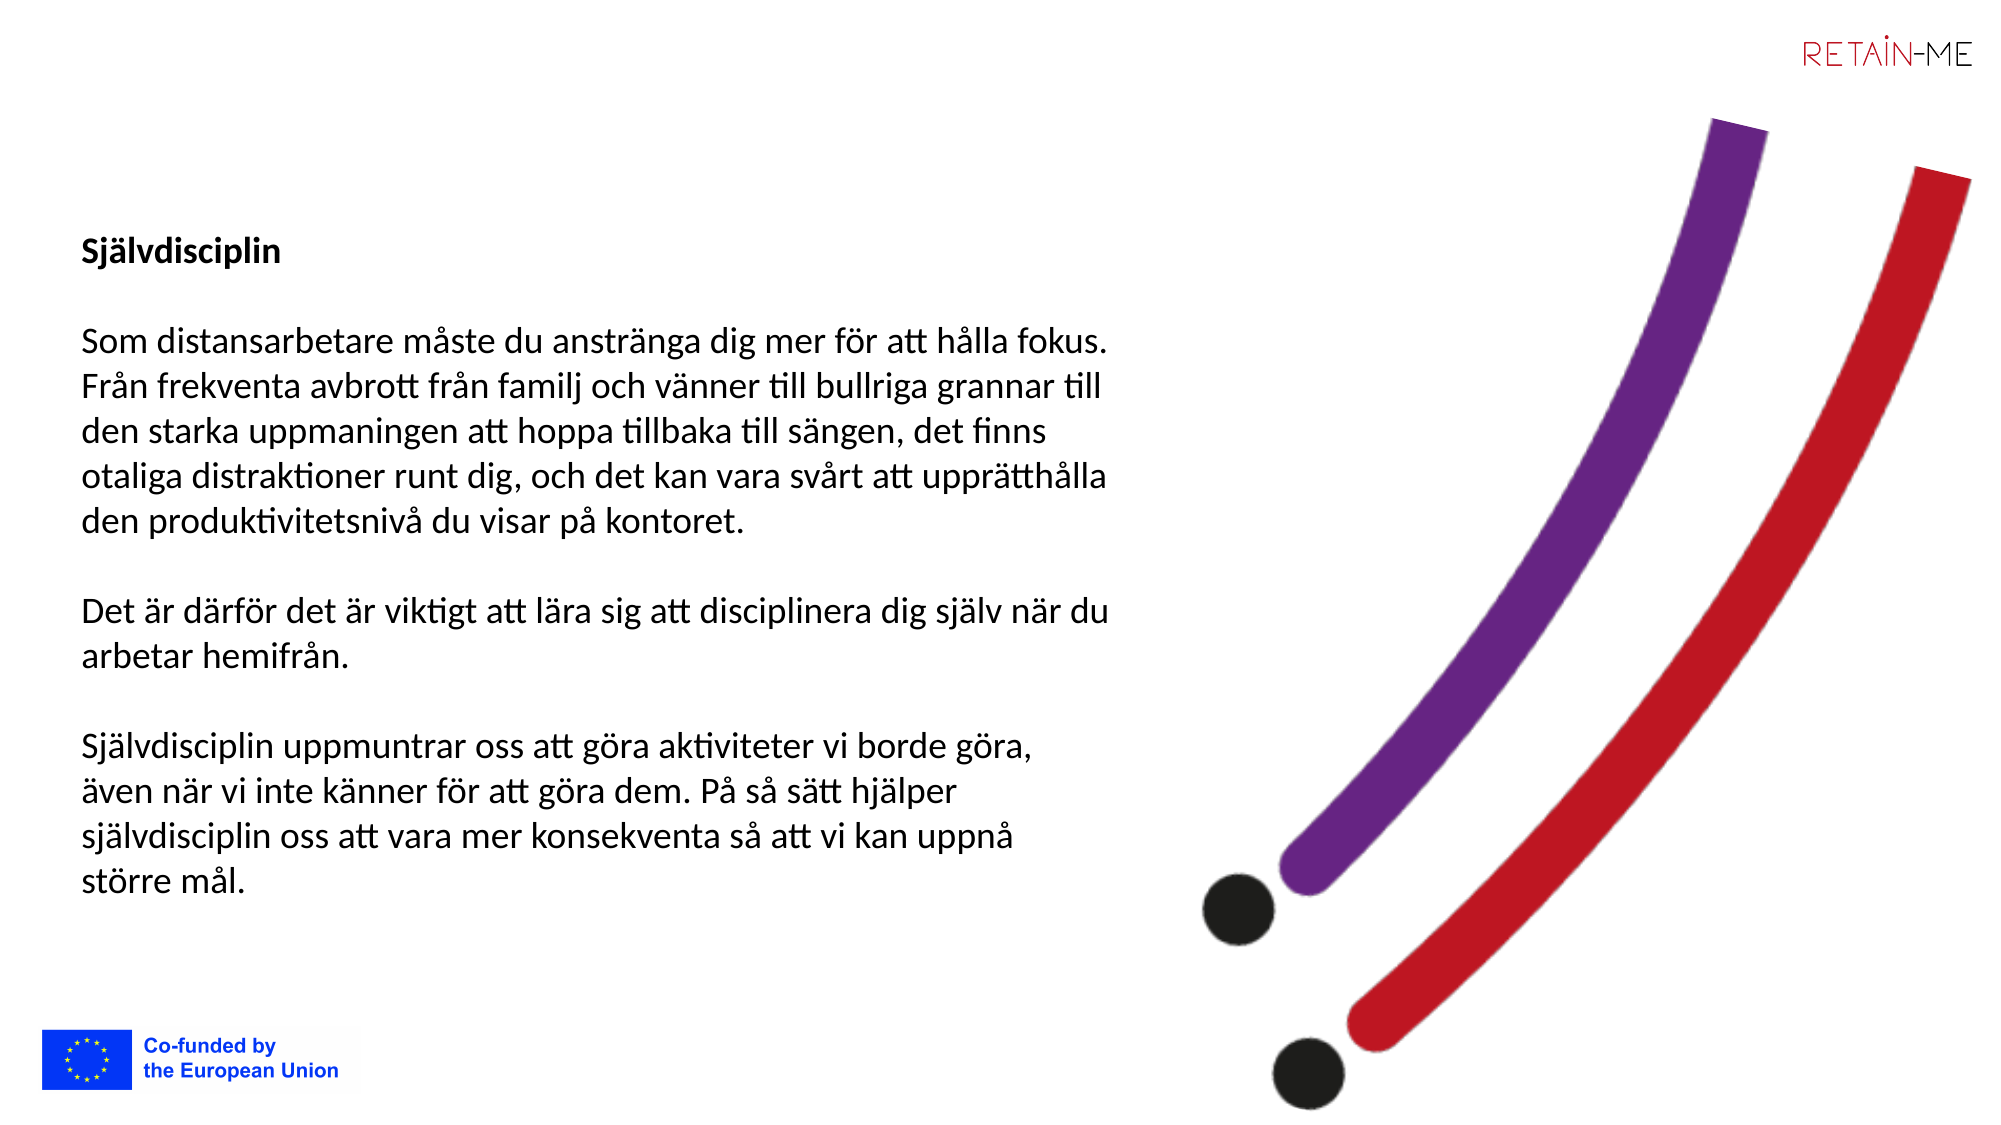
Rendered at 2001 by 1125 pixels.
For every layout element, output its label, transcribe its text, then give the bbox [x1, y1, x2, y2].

text_box Självdisciplin Som distansarbetare måste du anstränga dig mer för att hålla fokus. Från frekventa avbrott från familj och vänner till bullriga grannar till den starka uppmaningen att hoppa tillbaka till sängen, det finns otaliga distraktioner runt dig, och det kan vara svårt att upprätthålla den produktivitetsnivå du visar på kontoret. Det är därför det är viktigt att lära sig att disciplinera dig själv när du arbetar hemifrån. Självdisciplin uppmuntrar oss att göra aktiviteter vi borde göra, även när vi inte känner för att göra dem. På så sätt hjälper självdisciplin oss att vara mer konsekventa så att vi kan uppnå större mål. [66, 218, 861, 953]
text_box [0, 1015, 377, 1103]
text_box [1922, 22, 2000, 82]
picture [706, 0, 1972, 1125]
picture [38, 1026, 361, 1094]
